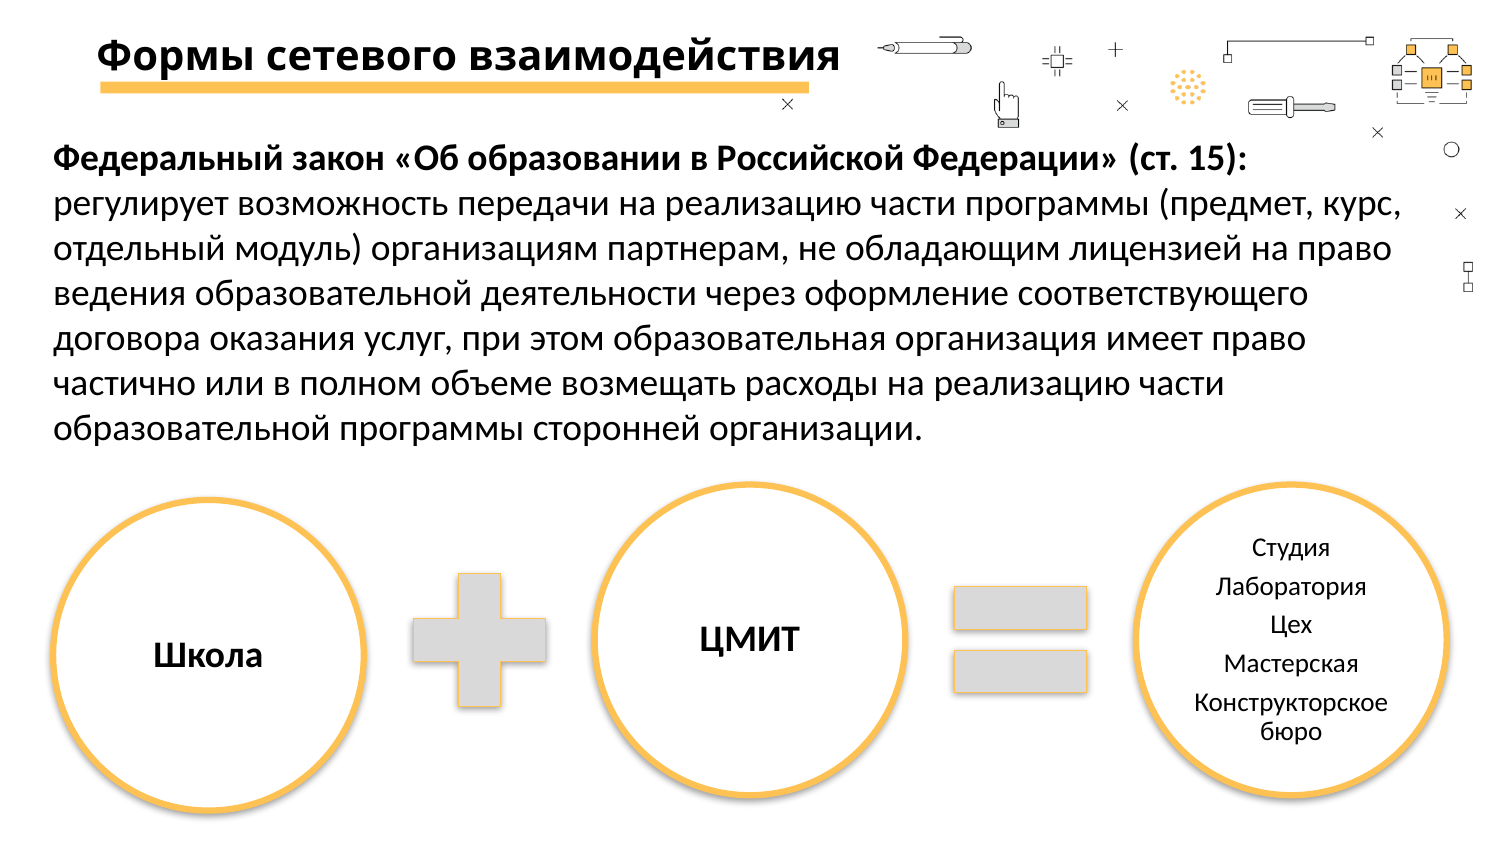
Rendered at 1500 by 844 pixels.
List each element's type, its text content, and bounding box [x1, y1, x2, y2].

picture [782, 36, 1473, 292]
text_box Федеральный закон «Об образовании в Российской Федерации» (ст. 15): регулирует возможность передачи на реализацию части программы (предмет, курс, отдельный модуль) организациям партнерам, не обладающим лицензией на право ведения образовательной деятельности через оформление соответствующего договора оказания услуг, при этом образовательная организация имеет право частично или в полном объеме возмещать расходы на реализацию части образовательной программы сторонней организации. [38, 125, 1433, 455]
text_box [52, 468, 1448, 811]
text_box [98, 79, 777, 95]
text_box Формы сетевого взаимодействия [96, 20, 857, 79]
